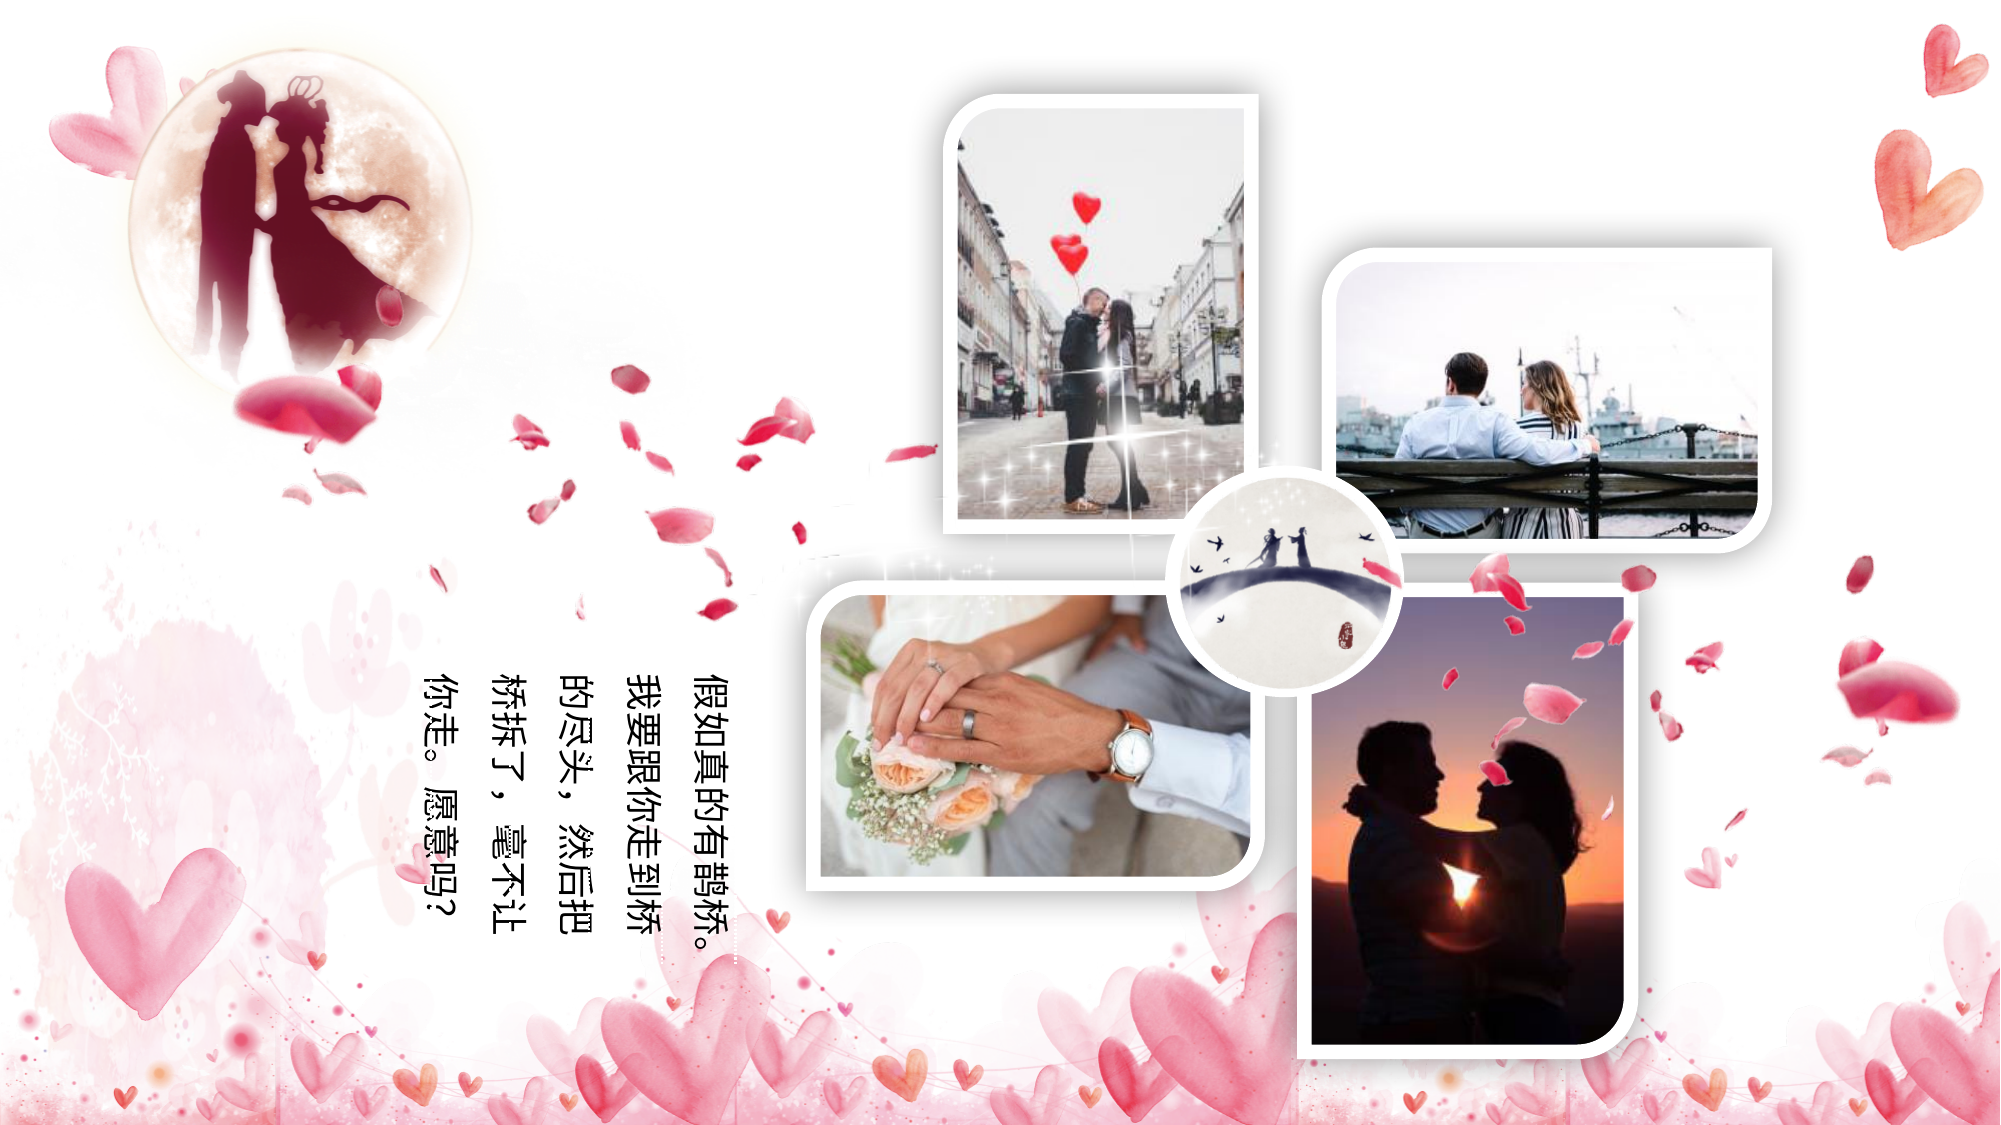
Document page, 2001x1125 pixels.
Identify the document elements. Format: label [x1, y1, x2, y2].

picture [1901, 19, 1999, 116]
picture [1840, 118, 1999, 275]
picture [0, 8, 2000, 863]
text_box [813, 764, 1765, 1052]
text_box [813, 101, 1765, 441]
text_box [0, 519, 2000, 1125]
text_box [393, 627, 765, 966]
